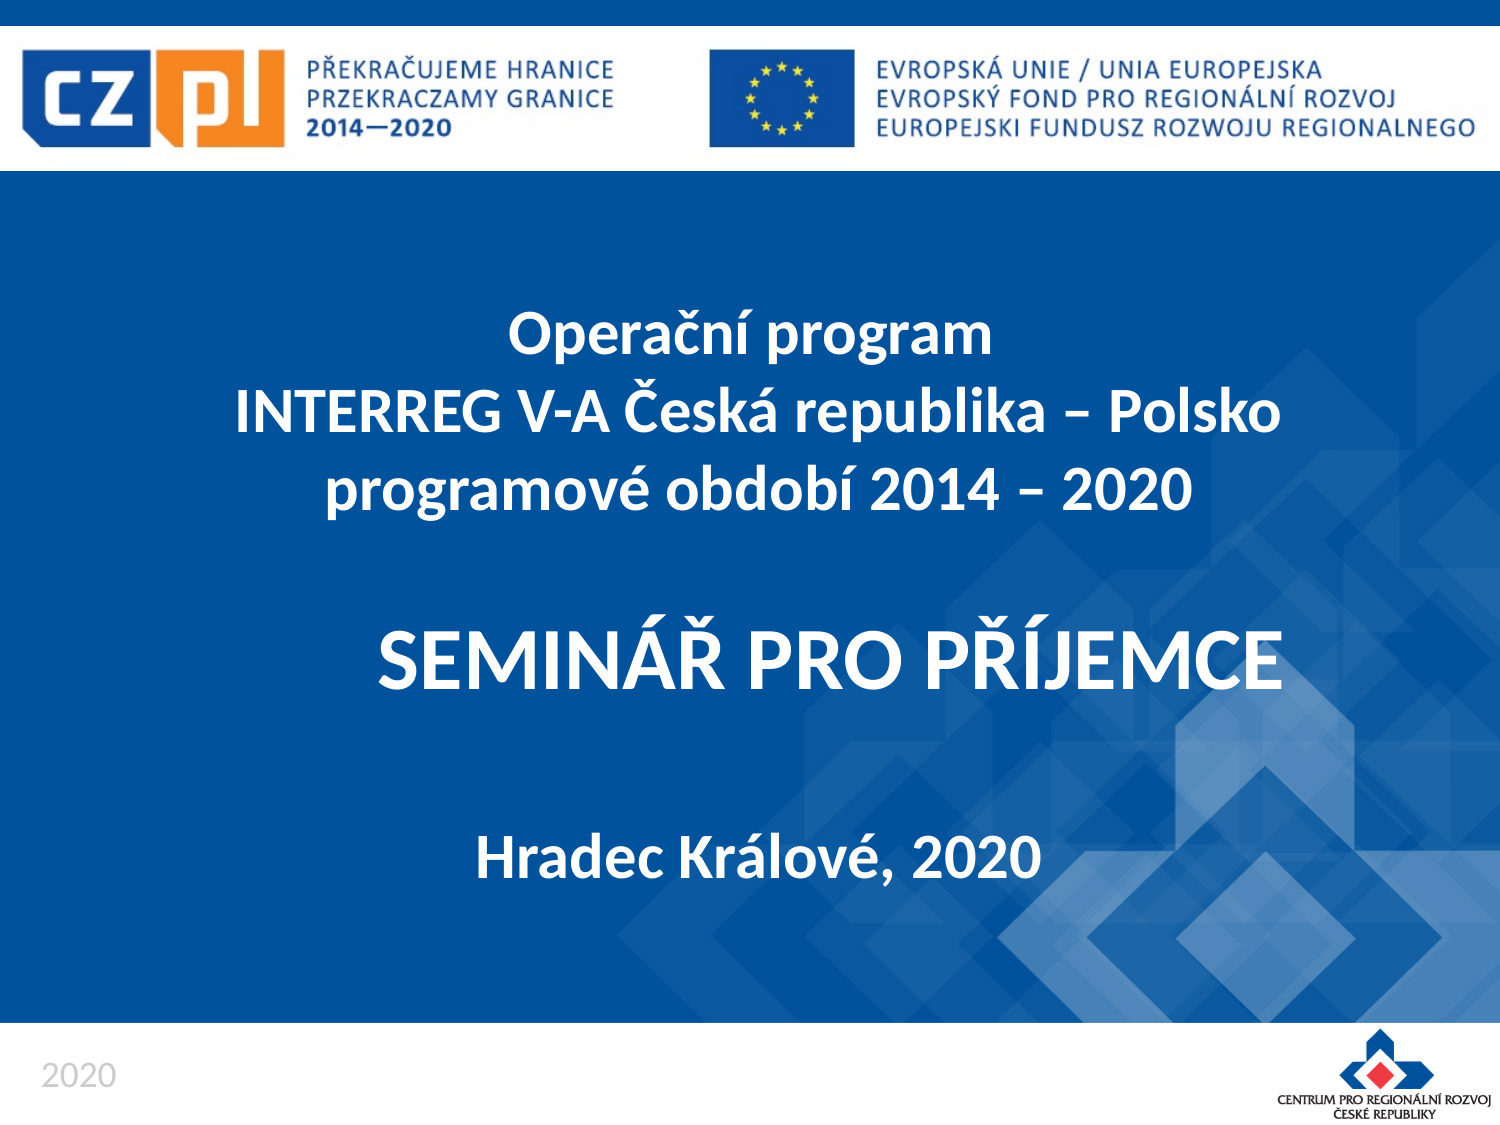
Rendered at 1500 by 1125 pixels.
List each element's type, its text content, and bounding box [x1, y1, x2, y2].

list 2020 [25, 1042, 422, 1104]
title Operační program INTERREG V-A Česká republika – Polsko programové období 2014 – 2020 SEMINÁŘ PRO PŘÍJEMCE Hradec Králové, 2020 [41, 282, 1478, 903]
picture [0, 0, 1500, 1125]
